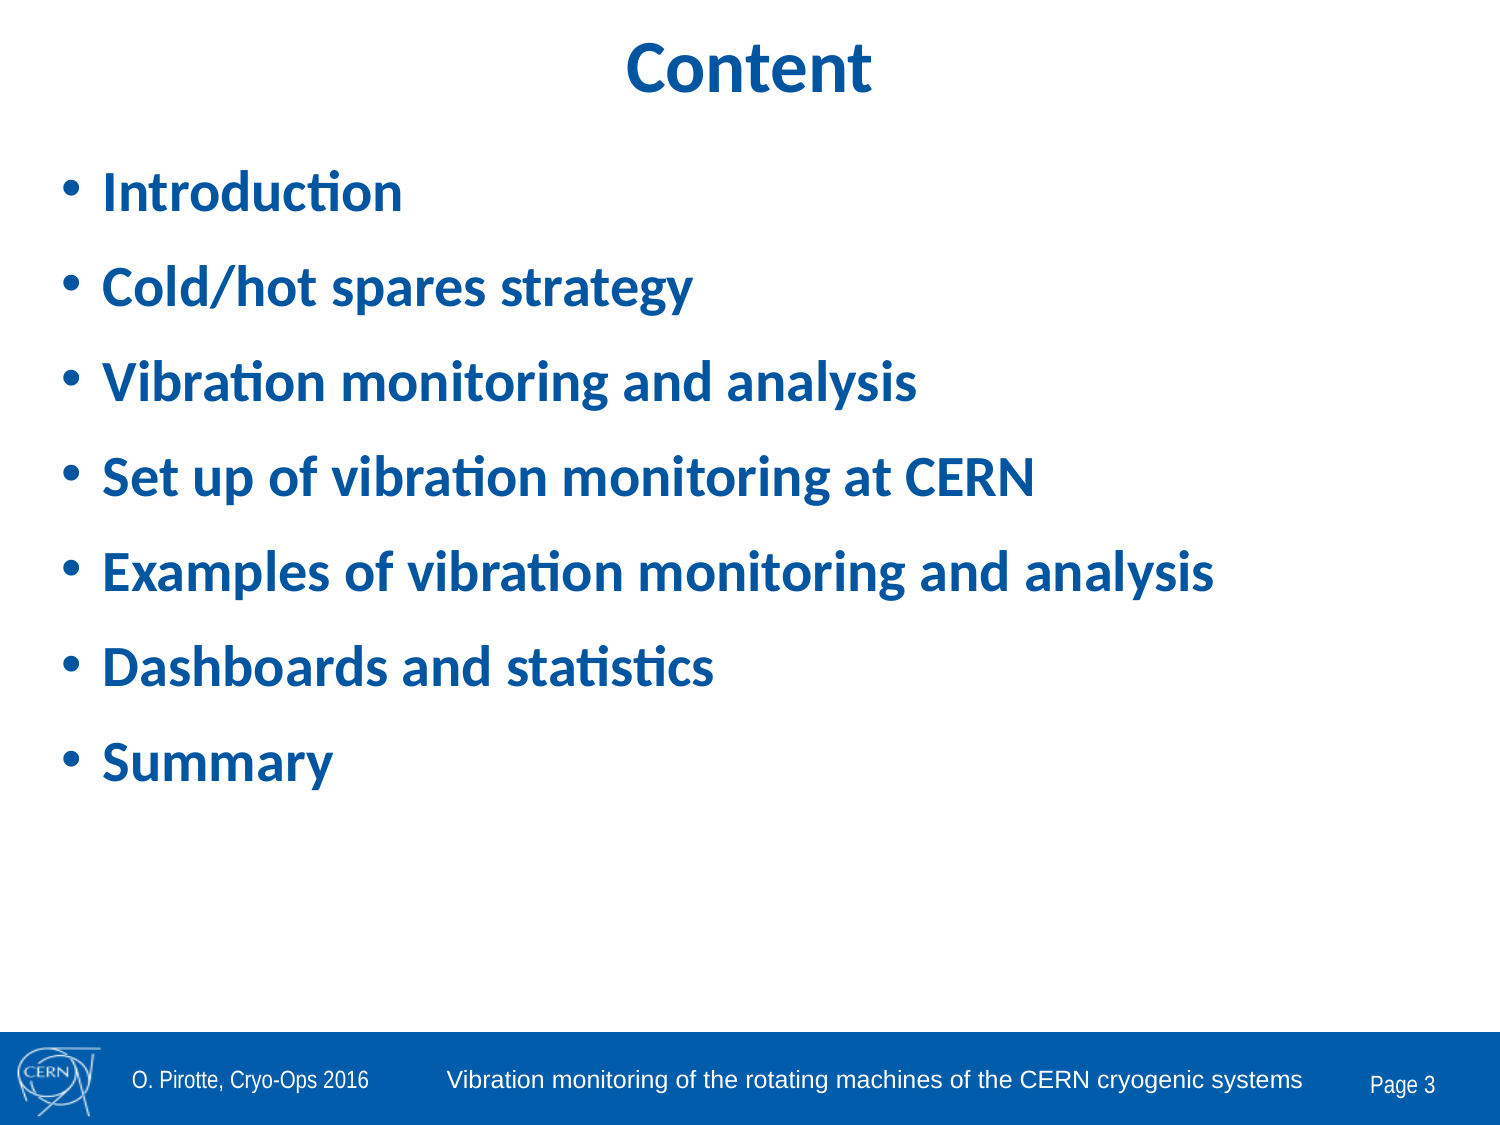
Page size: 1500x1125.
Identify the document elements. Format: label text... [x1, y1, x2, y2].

text_box Introduction Cold/hot spares strategy Vibration monitoring and analysis Set up of vibration monitoring at CERN Examples of vibration monitoring and analysis Dashboards and statistics Summary [45, 145, 1409, 801]
text_box Content [137, 0, 1363, 125]
